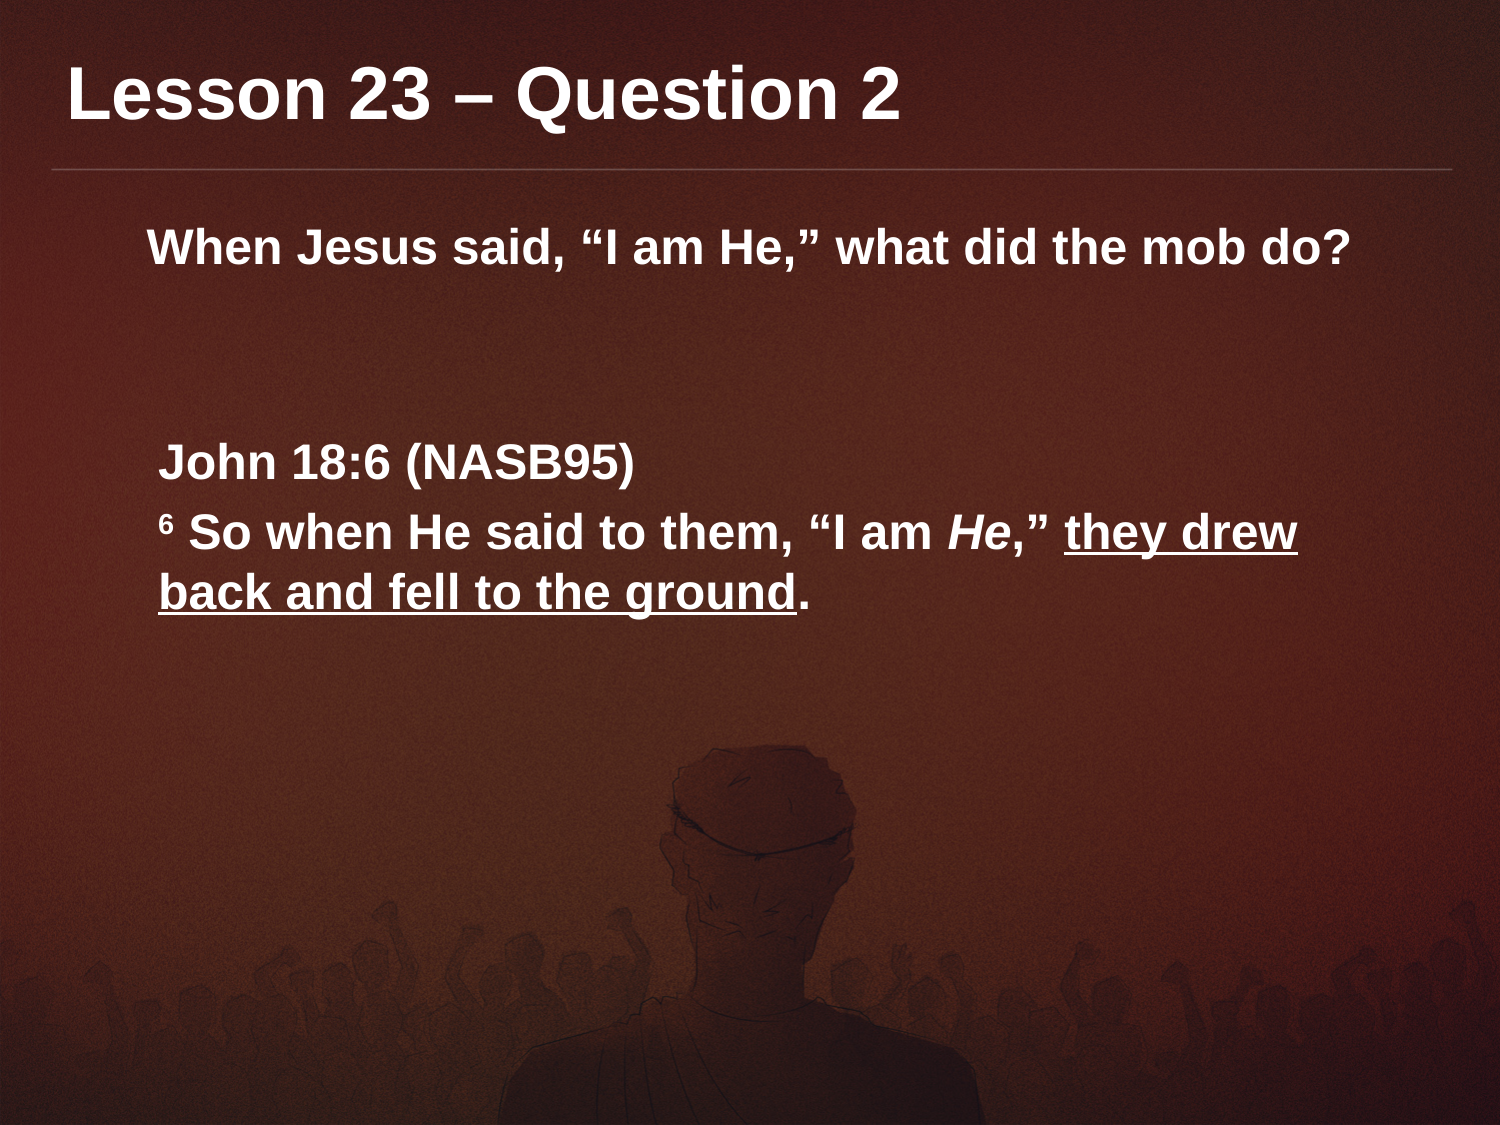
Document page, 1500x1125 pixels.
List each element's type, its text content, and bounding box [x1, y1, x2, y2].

text_box [0, 283, 1500, 1125]
text_box John 18:6 (NASB95) 6 So when He said to them, “I am He,” they drew back and fell to the ground. [143, 421, 1357, 627]
text_box [0, 0, 1500, 207]
text_box Lesson 23 – Question 2 [51, 37, 1449, 150]
text_box When Jesus said, “I am He,” what did the mob do? [0, 207, 1500, 283]
